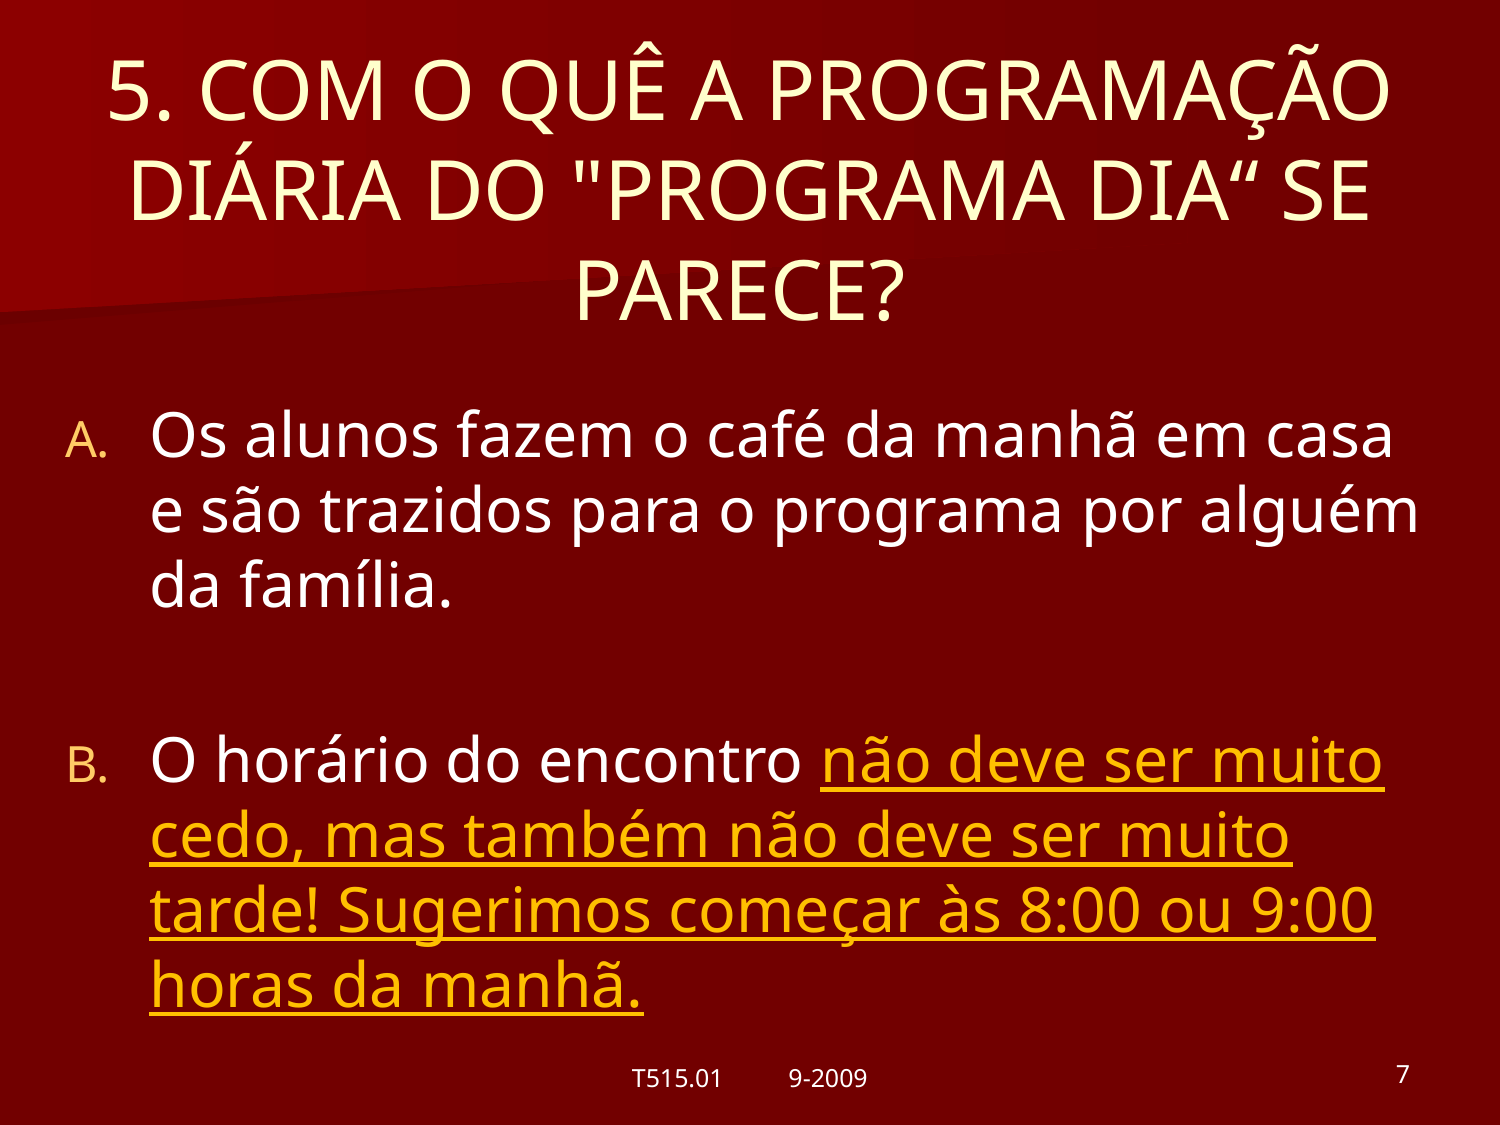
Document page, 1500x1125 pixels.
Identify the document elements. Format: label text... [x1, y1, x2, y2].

title 5. COM O QUÊ A PROGRAMAÇÃO DIÁRIA DO "PROGRAMA DIA“ SE PARECE? [74, 37, 1426, 338]
list Os alunos fazem o café da manhã em casa e são trazidos para o programa por alguém da família. O horário do encontro não deve ser muito cedo, mas também não deve ser muito tarde! Sugerimos começar às 8:00 ou 9:00 horas da manhã. [49, 387, 1451, 1051]
slide_number 7 [1074, 1024, 1426, 1101]
footer T515.01 9-2009 [512, 1024, 988, 1101]
